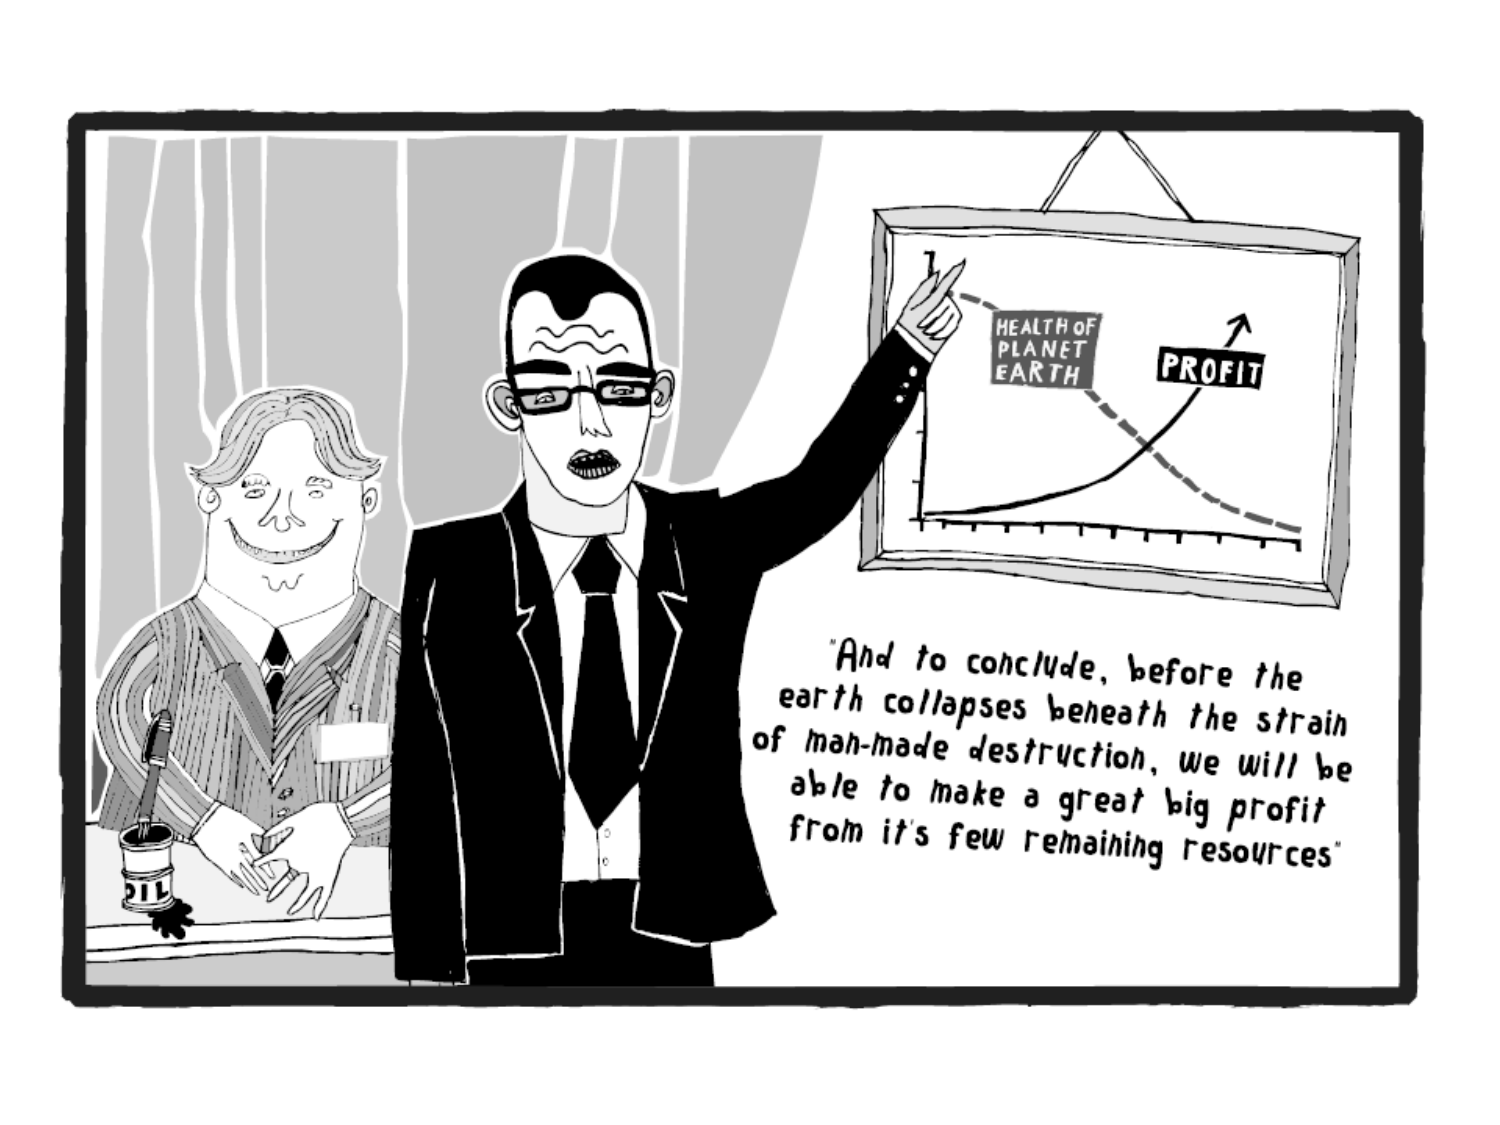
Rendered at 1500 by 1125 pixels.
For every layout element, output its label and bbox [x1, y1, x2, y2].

picture [45, 92, 1455, 1033]
